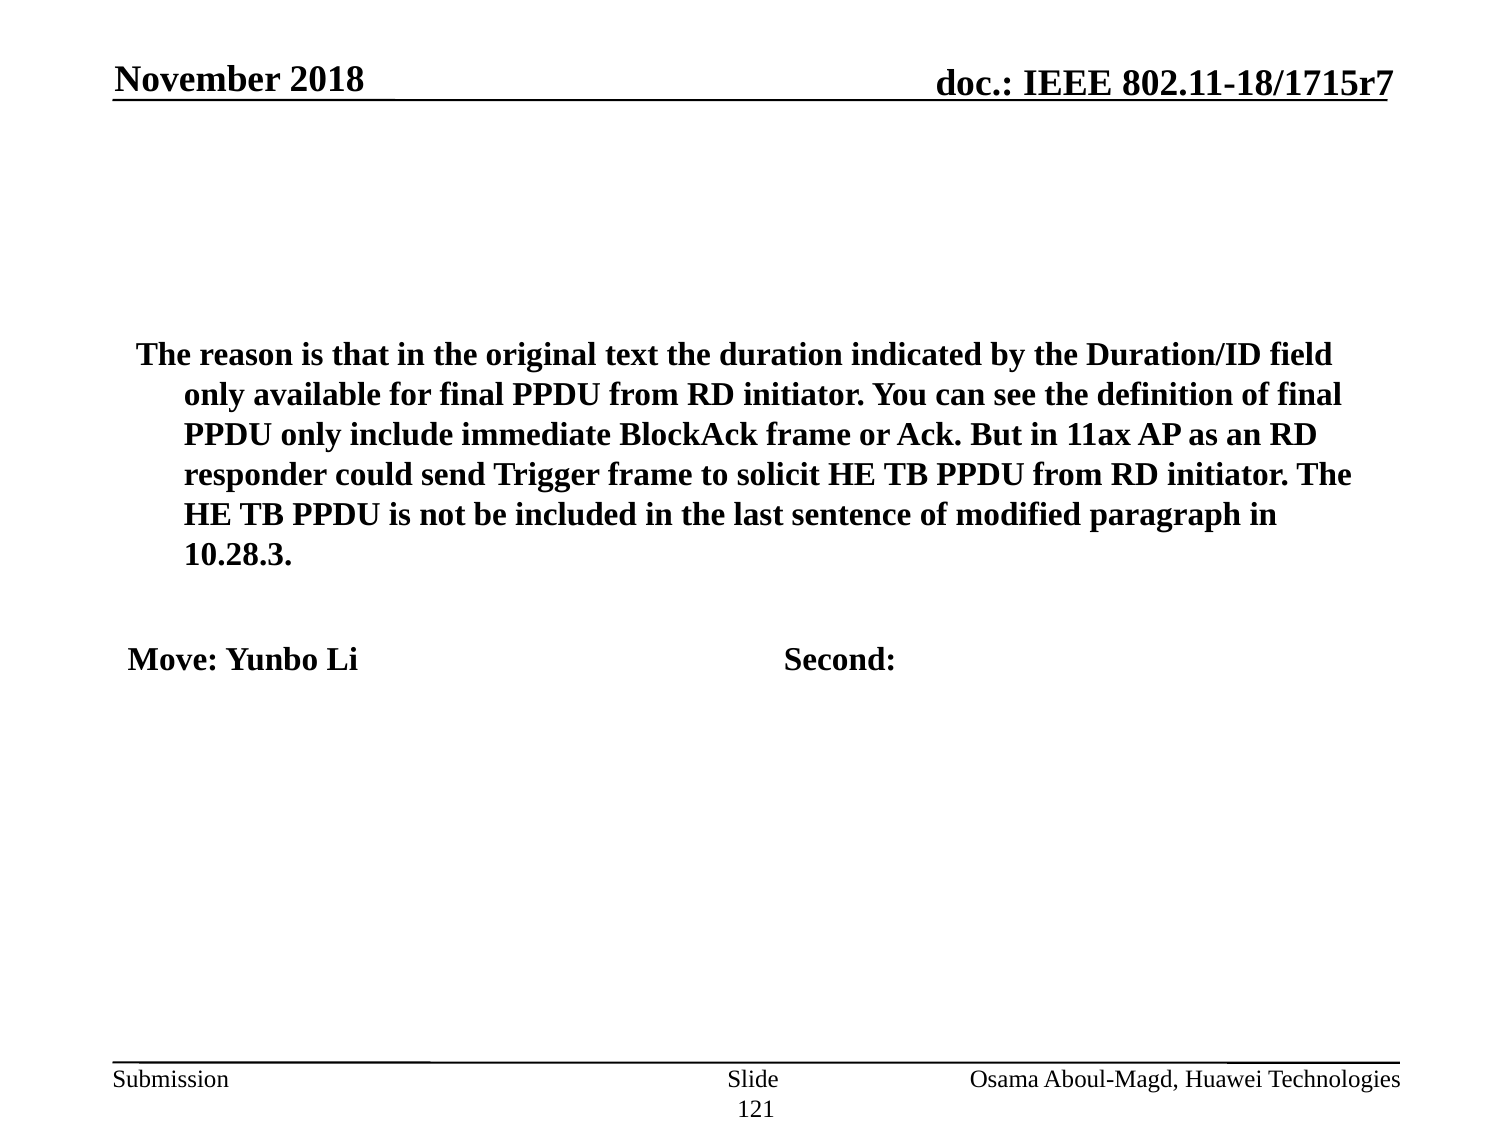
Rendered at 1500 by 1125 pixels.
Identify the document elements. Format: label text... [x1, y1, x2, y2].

list The reason is that in the original text the duration indicated by the Duration/ID field only available for final PPDU from RD initiator. You can see the definition of final PPDU only include immediate BlockAck frame or Ack. But in 11ax AP as an RD responder could send Trigger frame to solicit HE TB PPDU from RD initiator. The HE TB PPDU is not be included in the last sentence of modified paragraph in 10.28.3. Move: Yunbo Li Second: [112, 324, 1388, 1000]
footer Osama Aboul-Magd, Huawei Technologies [878, 1061, 1402, 1093]
slide_number Slide 121 [712, 1061, 800, 1123]
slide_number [114, 54, 423, 100]
